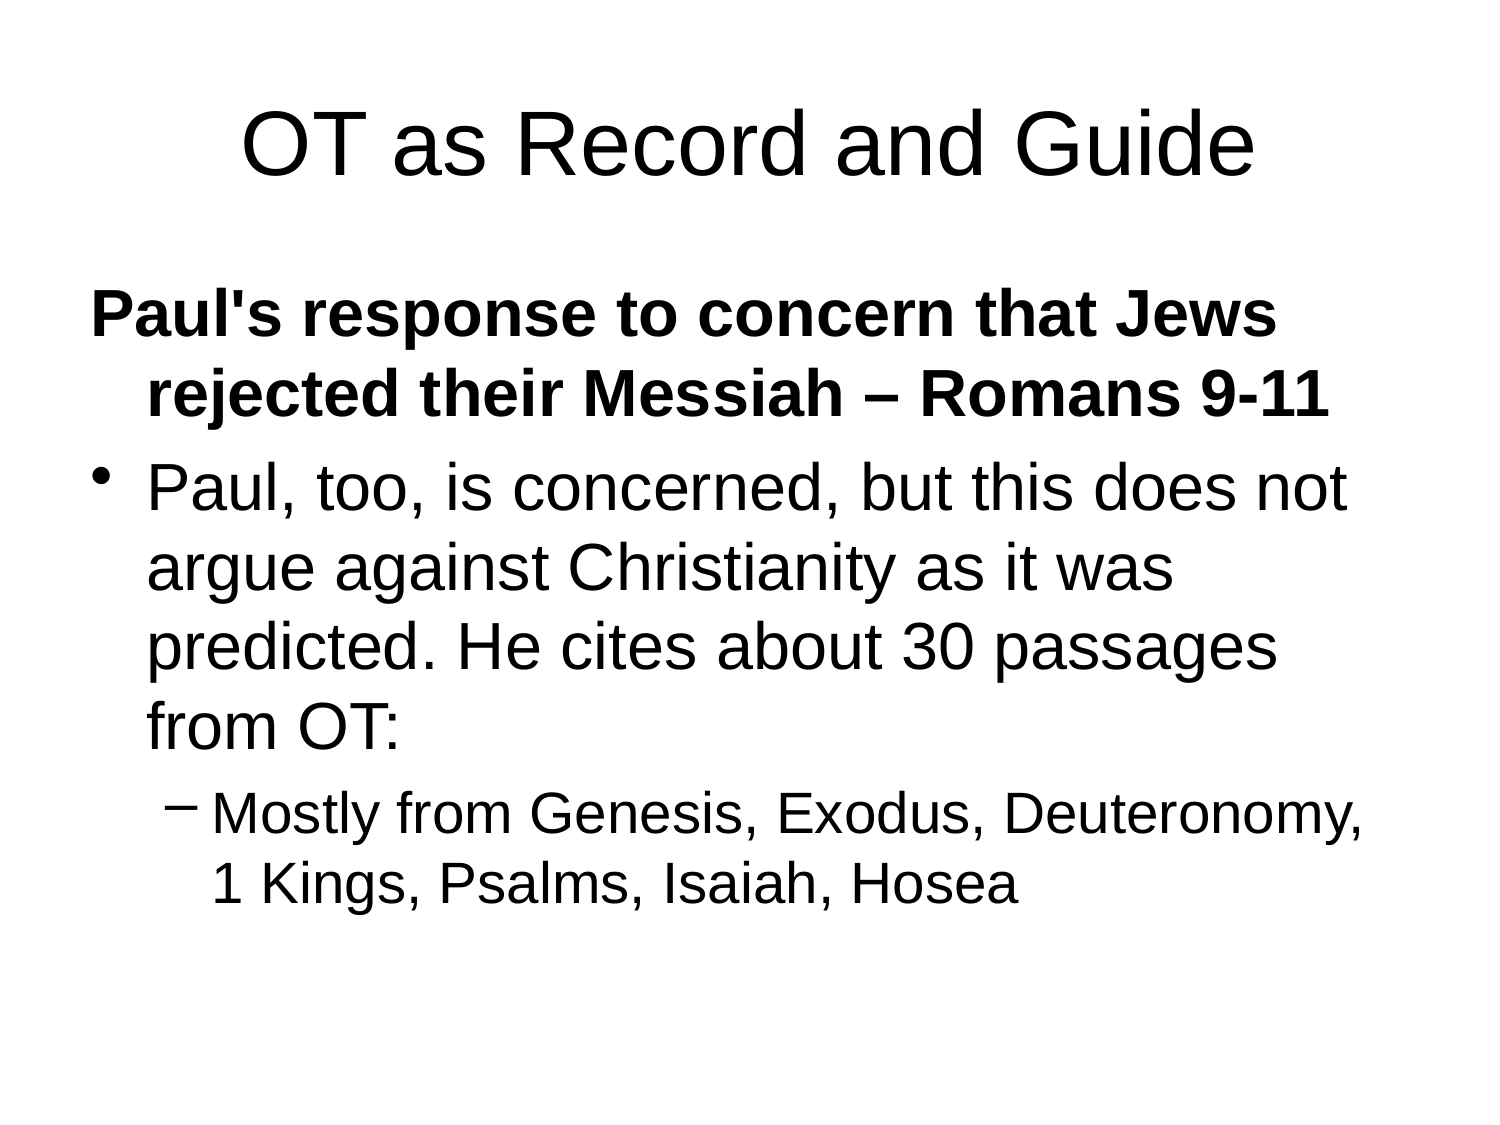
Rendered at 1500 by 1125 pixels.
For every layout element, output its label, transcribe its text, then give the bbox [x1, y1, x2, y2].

title OT as Record and Guide [75, 45, 1425, 233]
list Paul's response to concern that Jews rejected their Messiah – Romans 9-11 Paul, too, is concerned, but this does not argue against Christianity as it was predicted. He cites about 30 passages from OT: Mostly from Genesis, Exodus, Deuteronomy, 1 Kings, Psalms, Isaiah, Hosea [75, 262, 1425, 1005]
